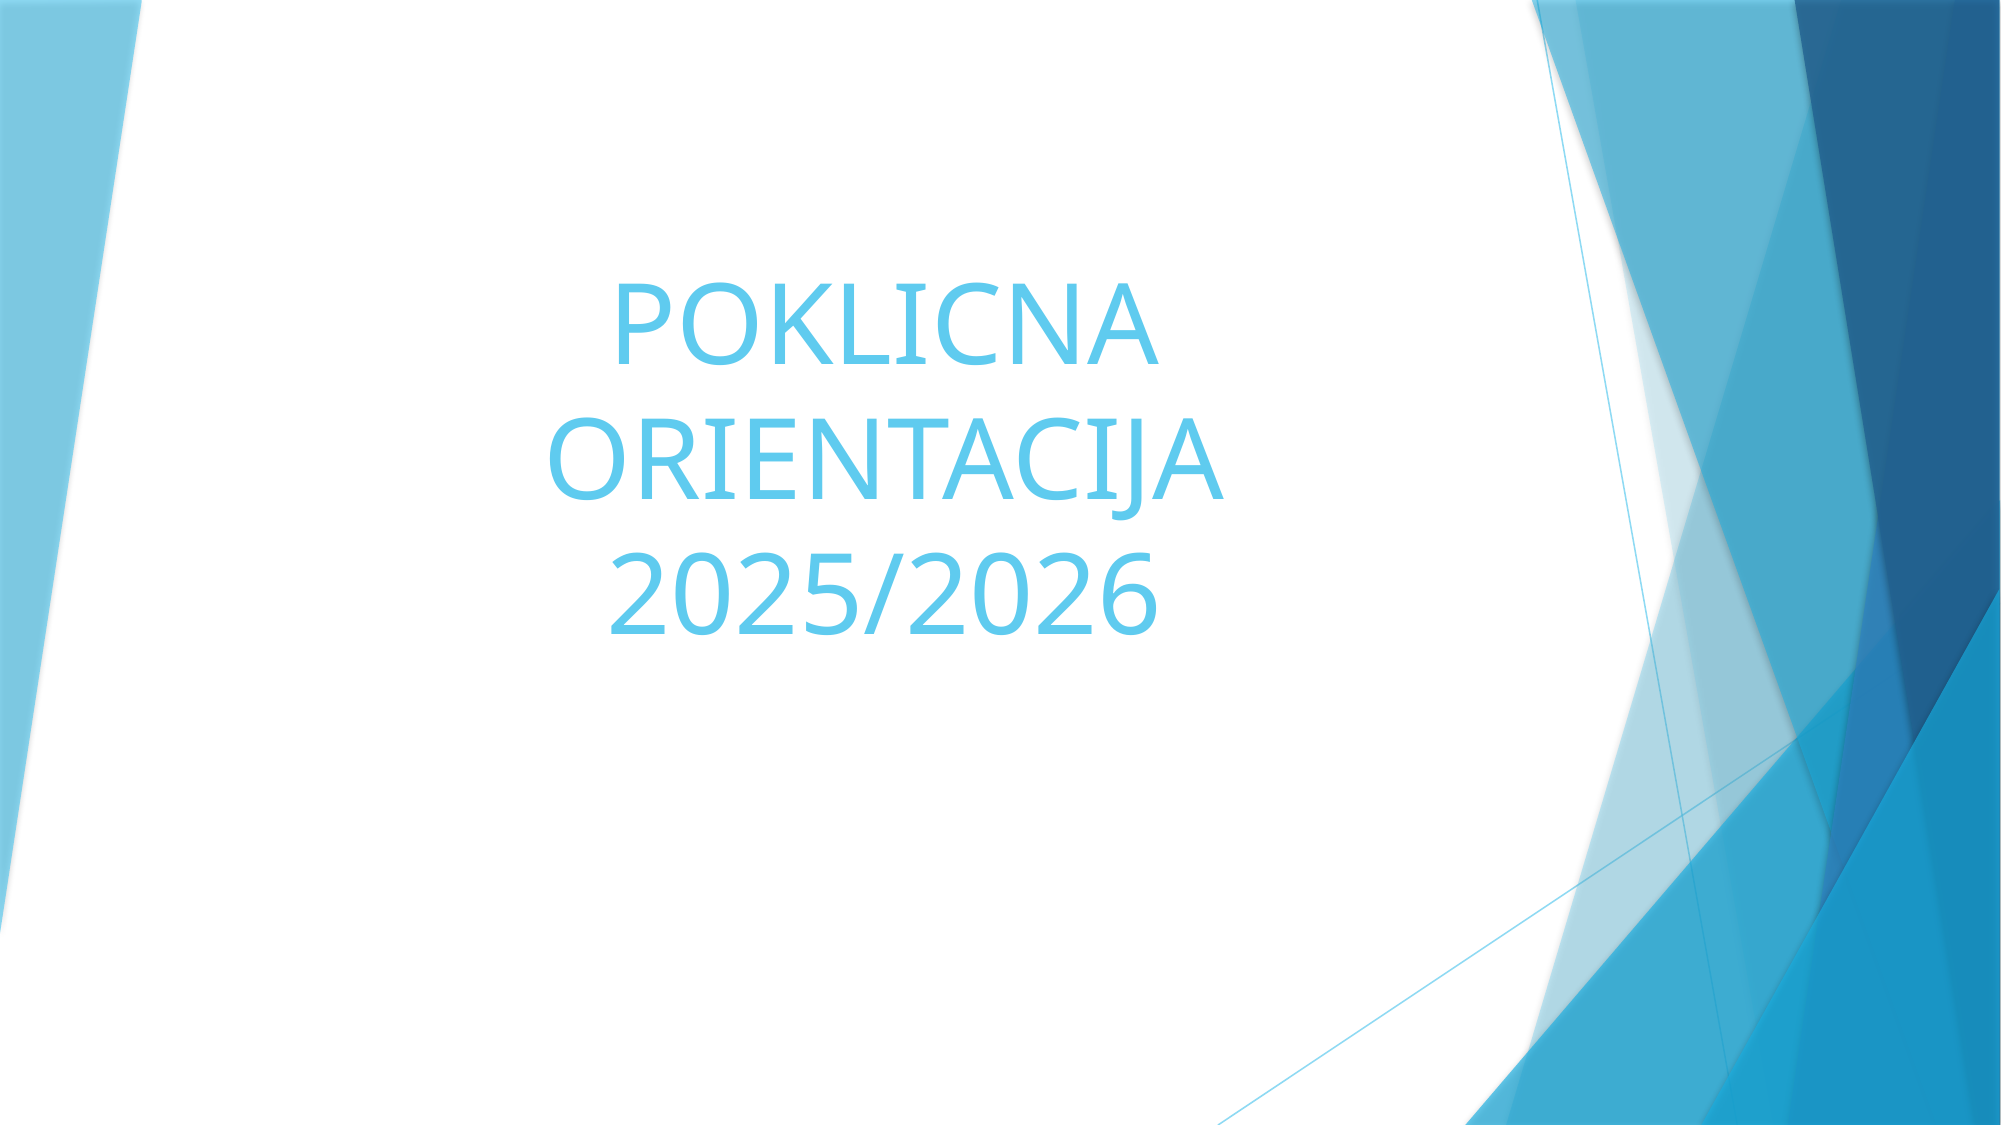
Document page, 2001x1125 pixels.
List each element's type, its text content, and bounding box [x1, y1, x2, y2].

title POKLICNA ORIENTACIJA 2025/2026 [247, 394, 1522, 665]
